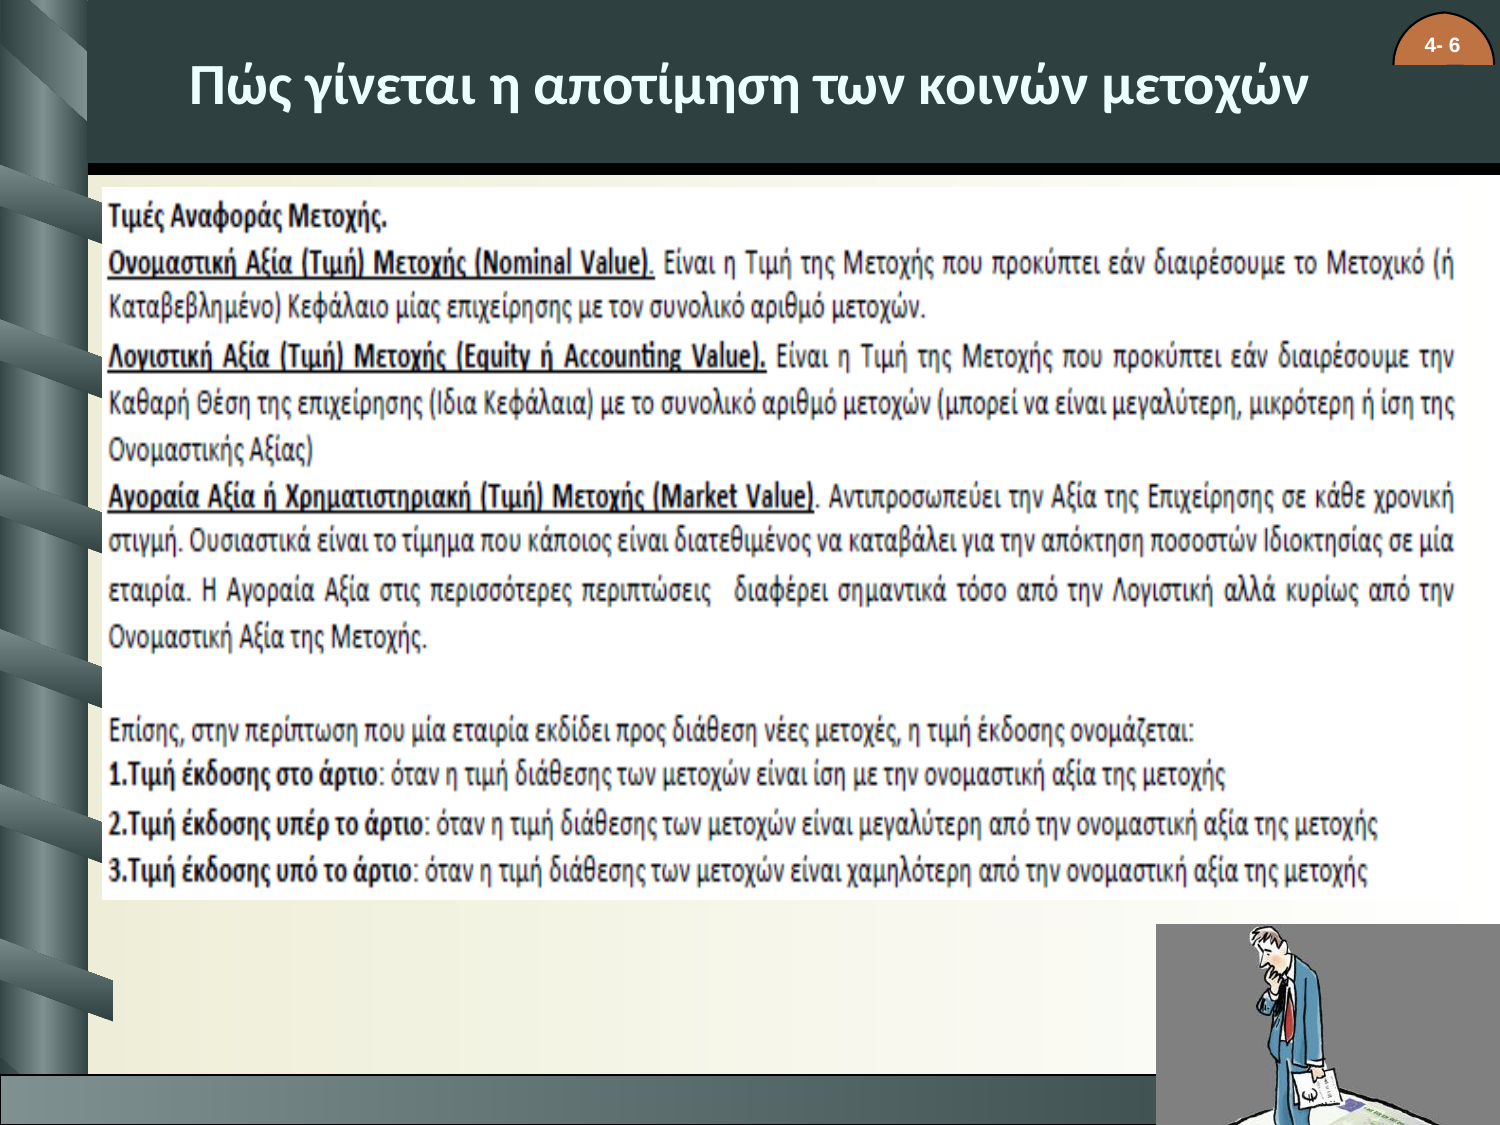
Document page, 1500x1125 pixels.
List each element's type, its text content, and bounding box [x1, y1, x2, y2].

picture [1156, 924, 1500, 1125]
picture [102, 187, 1463, 901]
title Πώς γίνεται η αποτίμηση των κοινών μετοχών [111, 11, 1388, 151]
